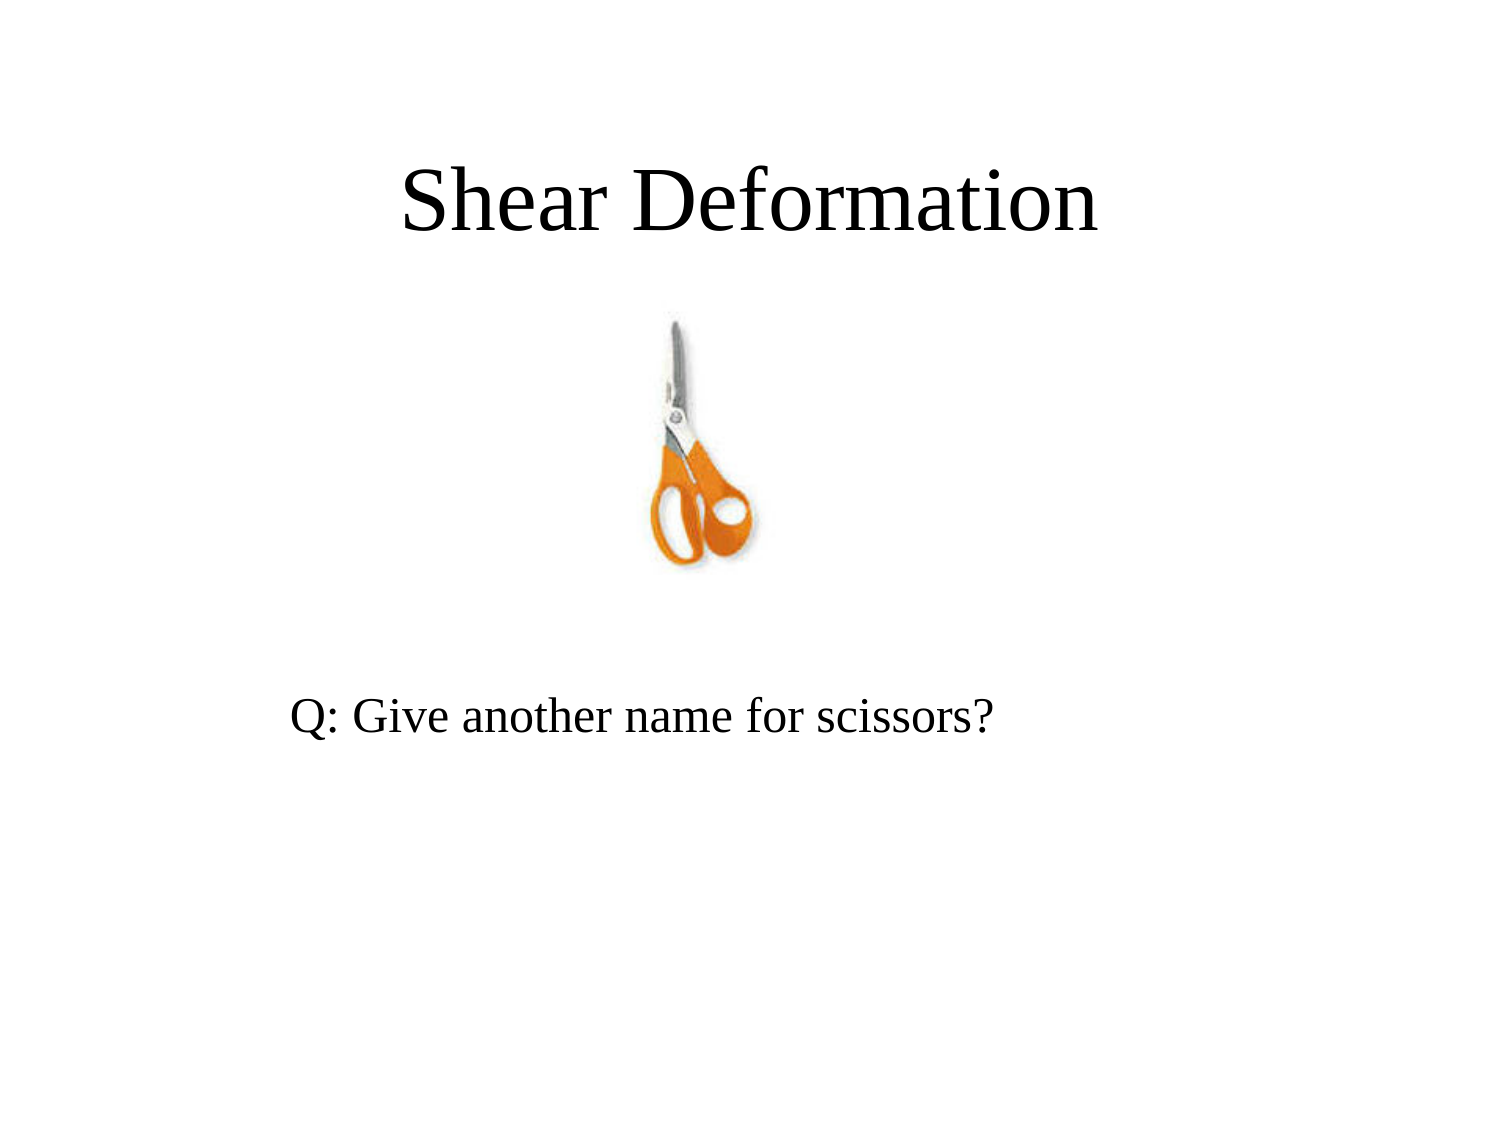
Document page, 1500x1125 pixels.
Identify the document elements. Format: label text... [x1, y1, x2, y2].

title Shear Deformation [112, 99, 1388, 288]
text_box [574, 274, 950, 650]
picture [549, 287, 863, 601]
text_box Q: Give another name for scissors? [275, 674, 1275, 750]
